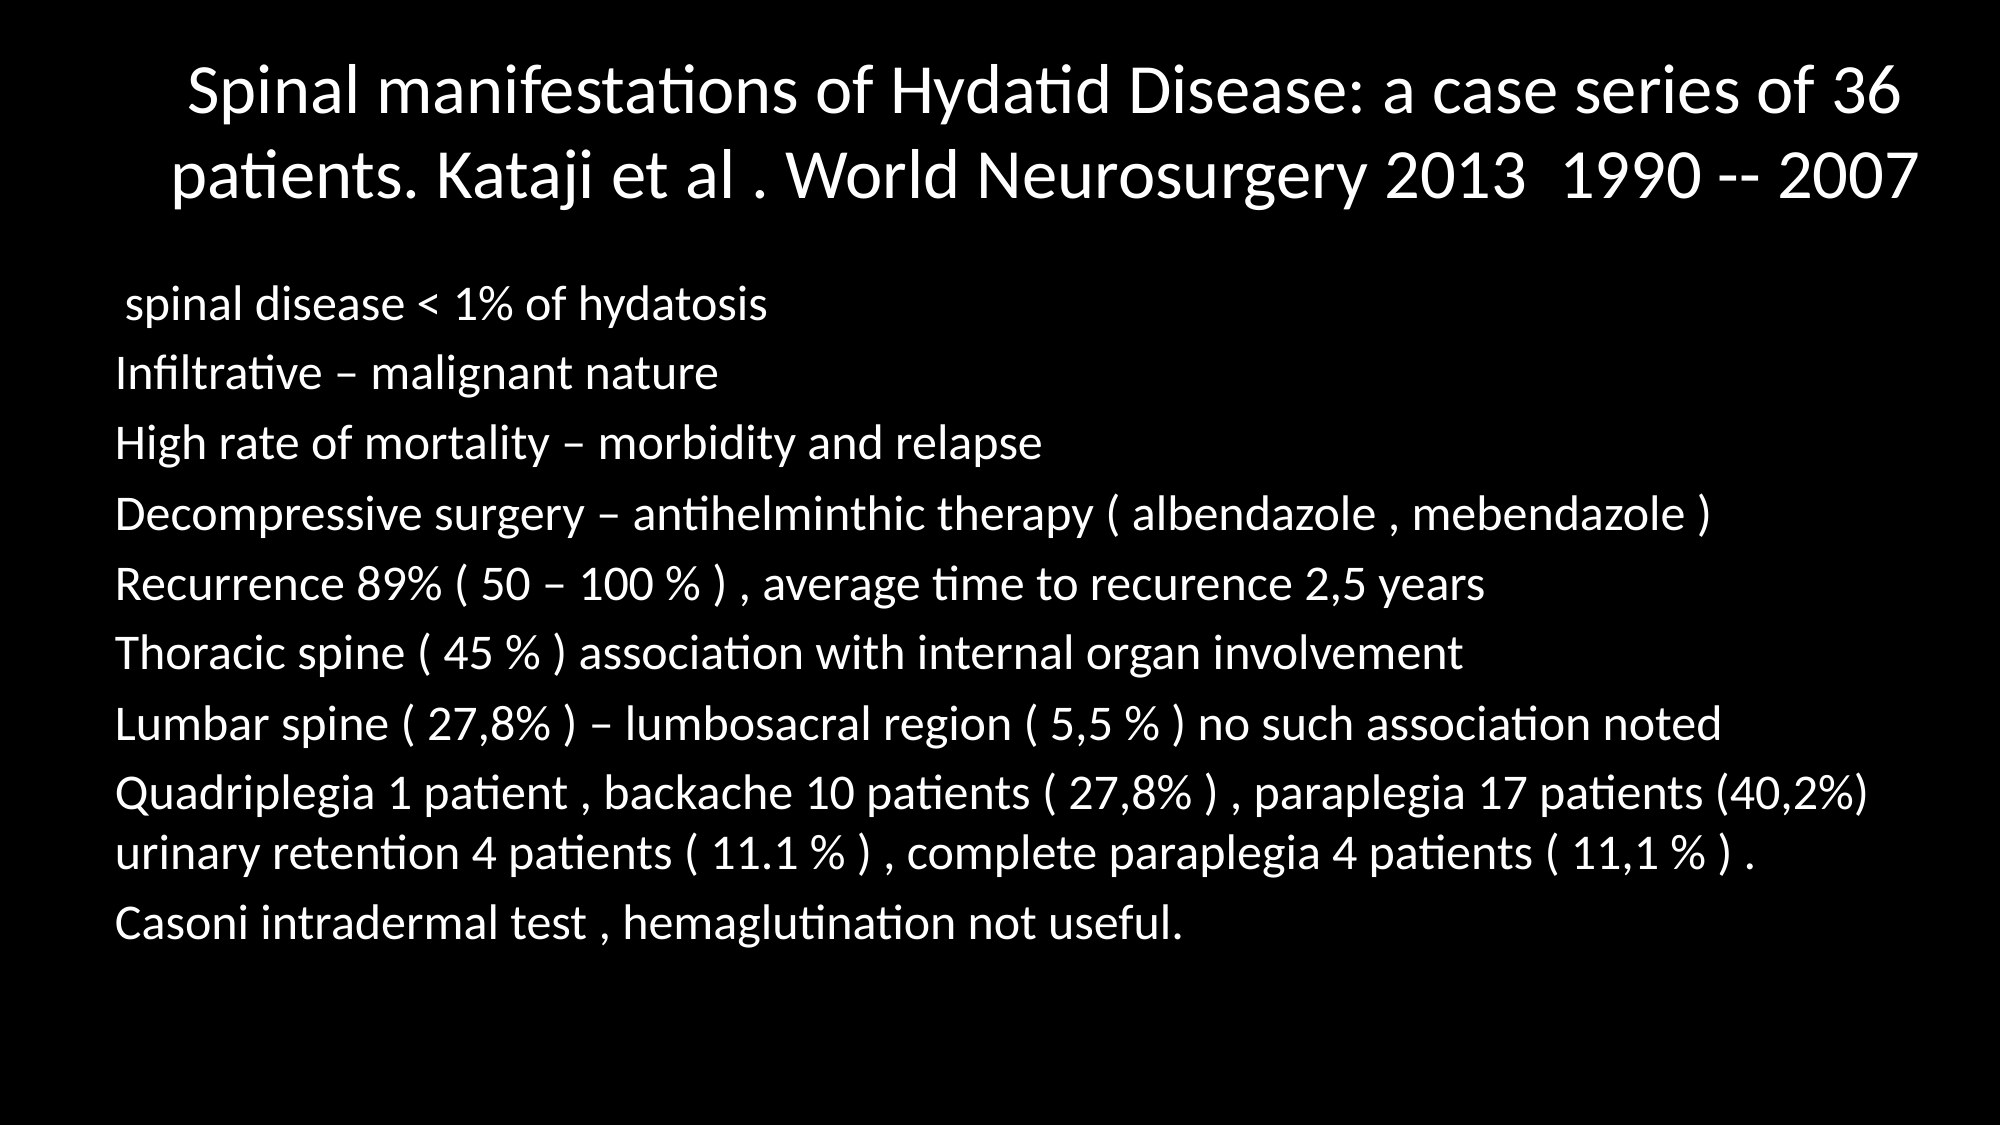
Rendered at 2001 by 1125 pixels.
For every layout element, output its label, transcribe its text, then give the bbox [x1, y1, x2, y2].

title Spinal manifestations of Hydatid Disease: a case series of 36 patients. Kataji et al . World Neurosurgery 2013 1990 -- 2007 [146, 33, 1947, 222]
list spinal disease < 1% of hydatosis Infiltrative – malignant nature High rate of mortality – morbidity and relapse Decompressive surgery – antihelminthic therapy ( albendazole , mebendazole ) Recurrence 89% ( 50 – 100 % ) , average time to recurence 2,5 years Thoracic spine ( 45 % ) association with internal organ involvement Lumbar spine ( 27,8% ) – lumbosacral region ( 5,5 % ) no such association noted Quadriplegia 1 patient , backache 10 patients ( 27,8% ) , paraplegia 17 patients (40,2%) urinary retention 4 patients ( 11.1 % ) , complete paraplegia 4 patients ( 11,1 % ) . Casoni intradermal test , hemaglutination not useful. [99, 262, 1900, 1005]
